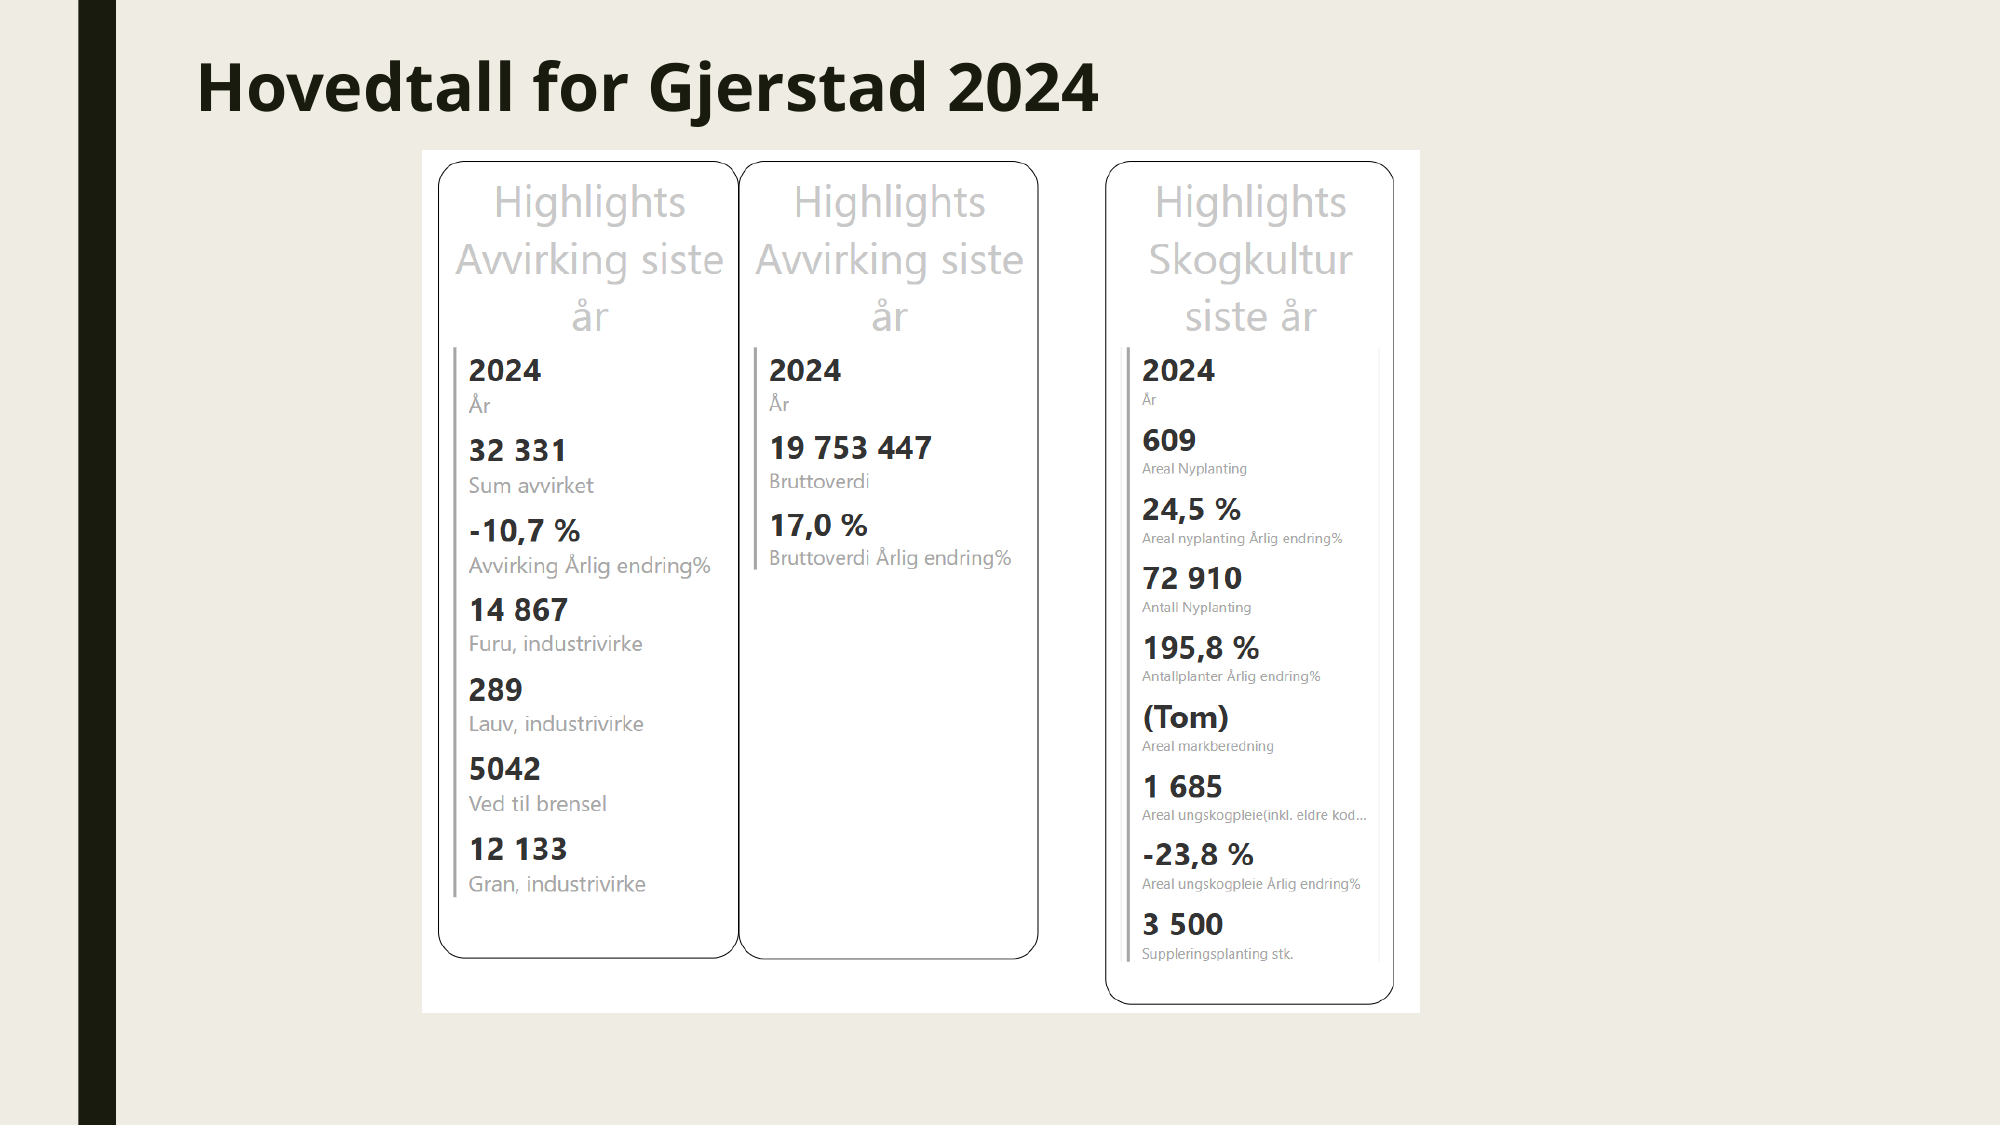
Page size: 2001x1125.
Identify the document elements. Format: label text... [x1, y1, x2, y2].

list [422, 150, 1420, 1014]
title Hovedtall for Gjerstad 2024 [180, 47, 1734, 147]
